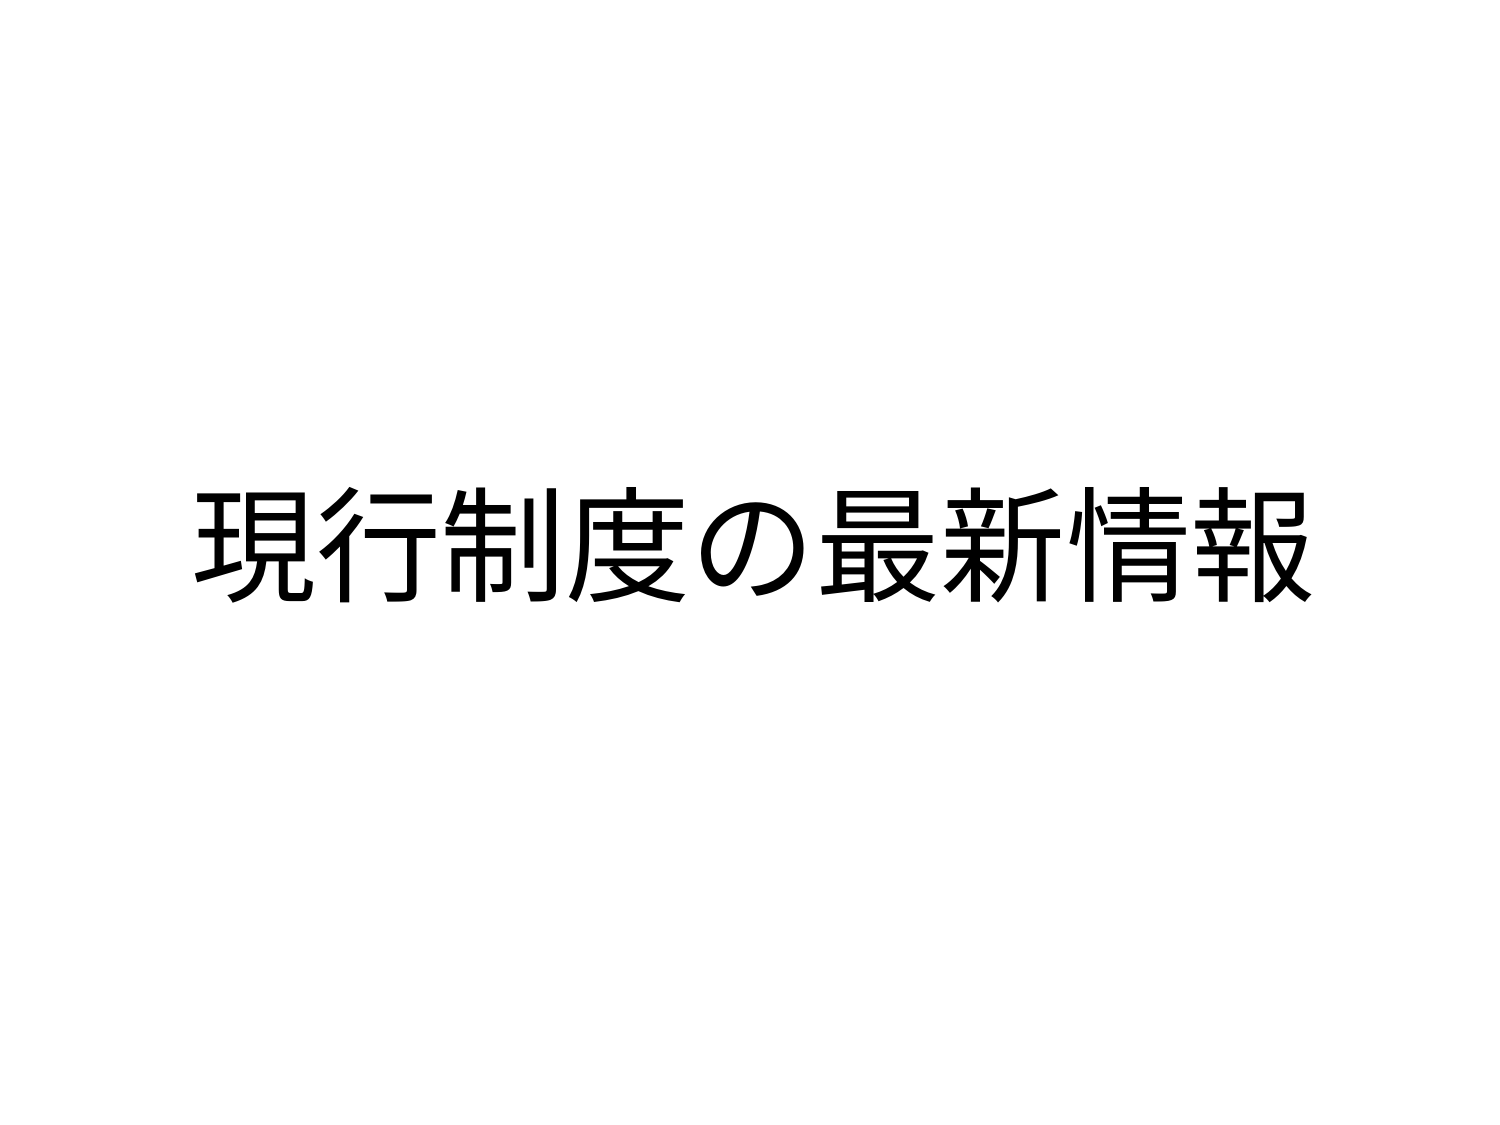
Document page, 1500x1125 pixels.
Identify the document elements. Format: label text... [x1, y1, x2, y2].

title 現行制度の最新情報 [106, 443, 1401, 662]
